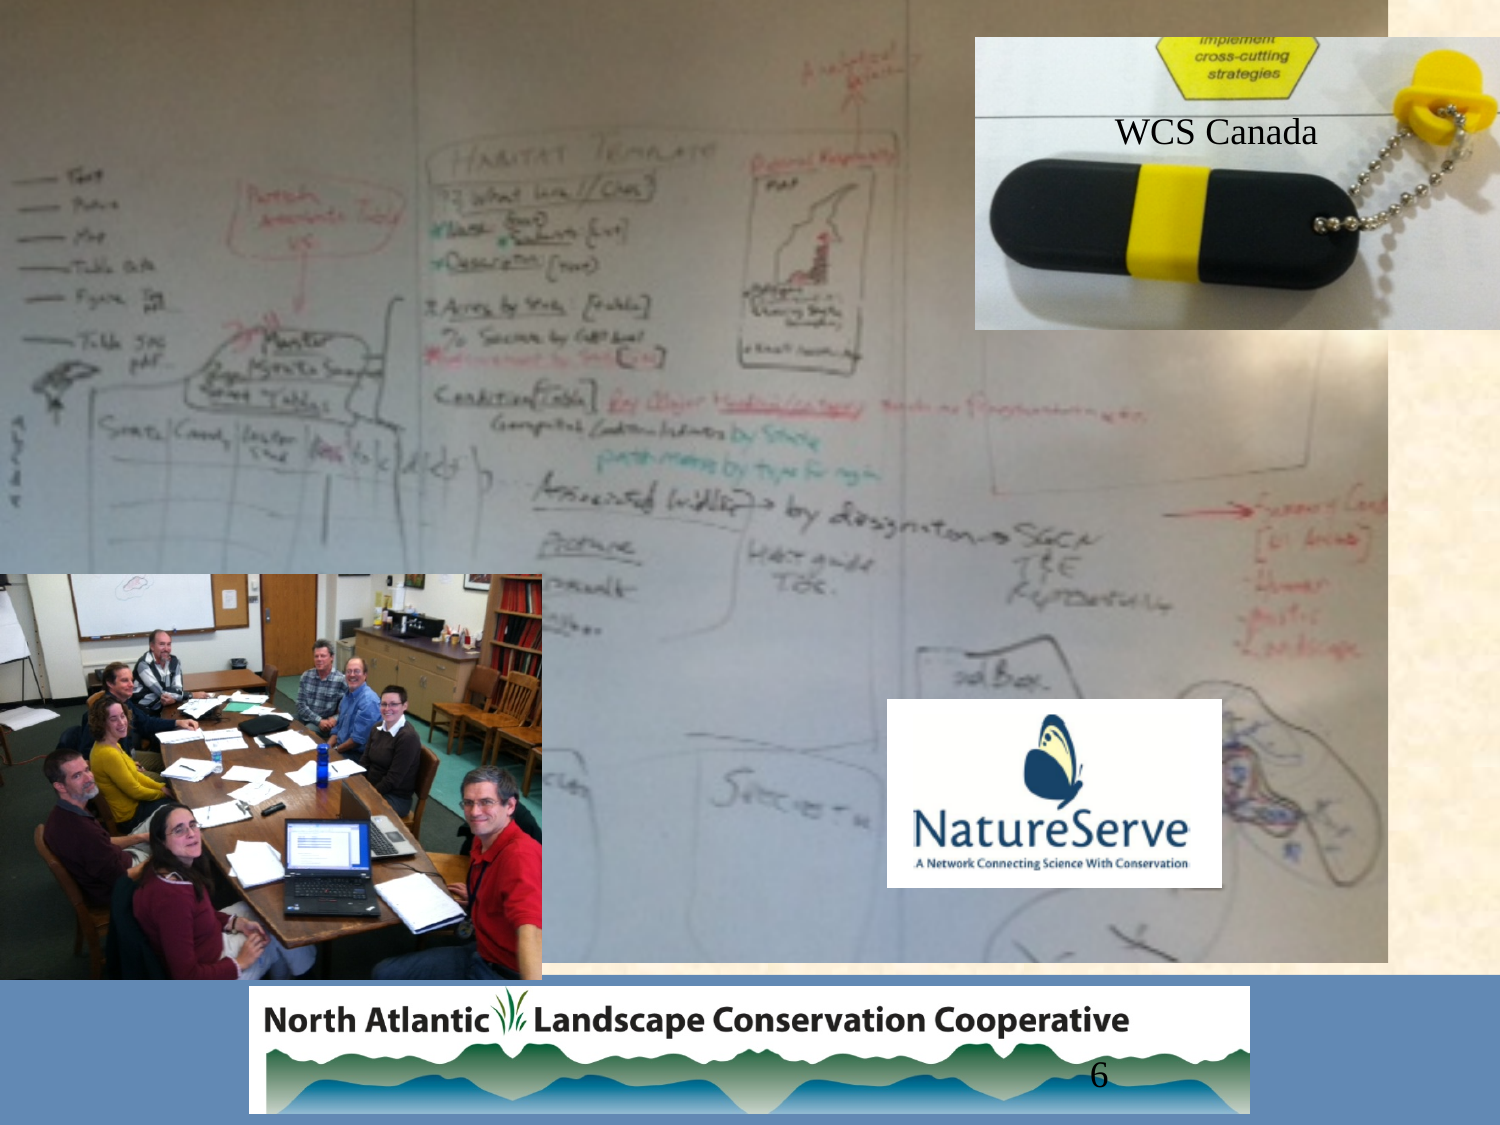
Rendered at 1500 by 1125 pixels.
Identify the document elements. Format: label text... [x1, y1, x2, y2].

picture [0, 0, 1500, 981]
picture [249, 986, 1250, 1114]
slide_number 6 [1074, 1042, 1425, 1103]
